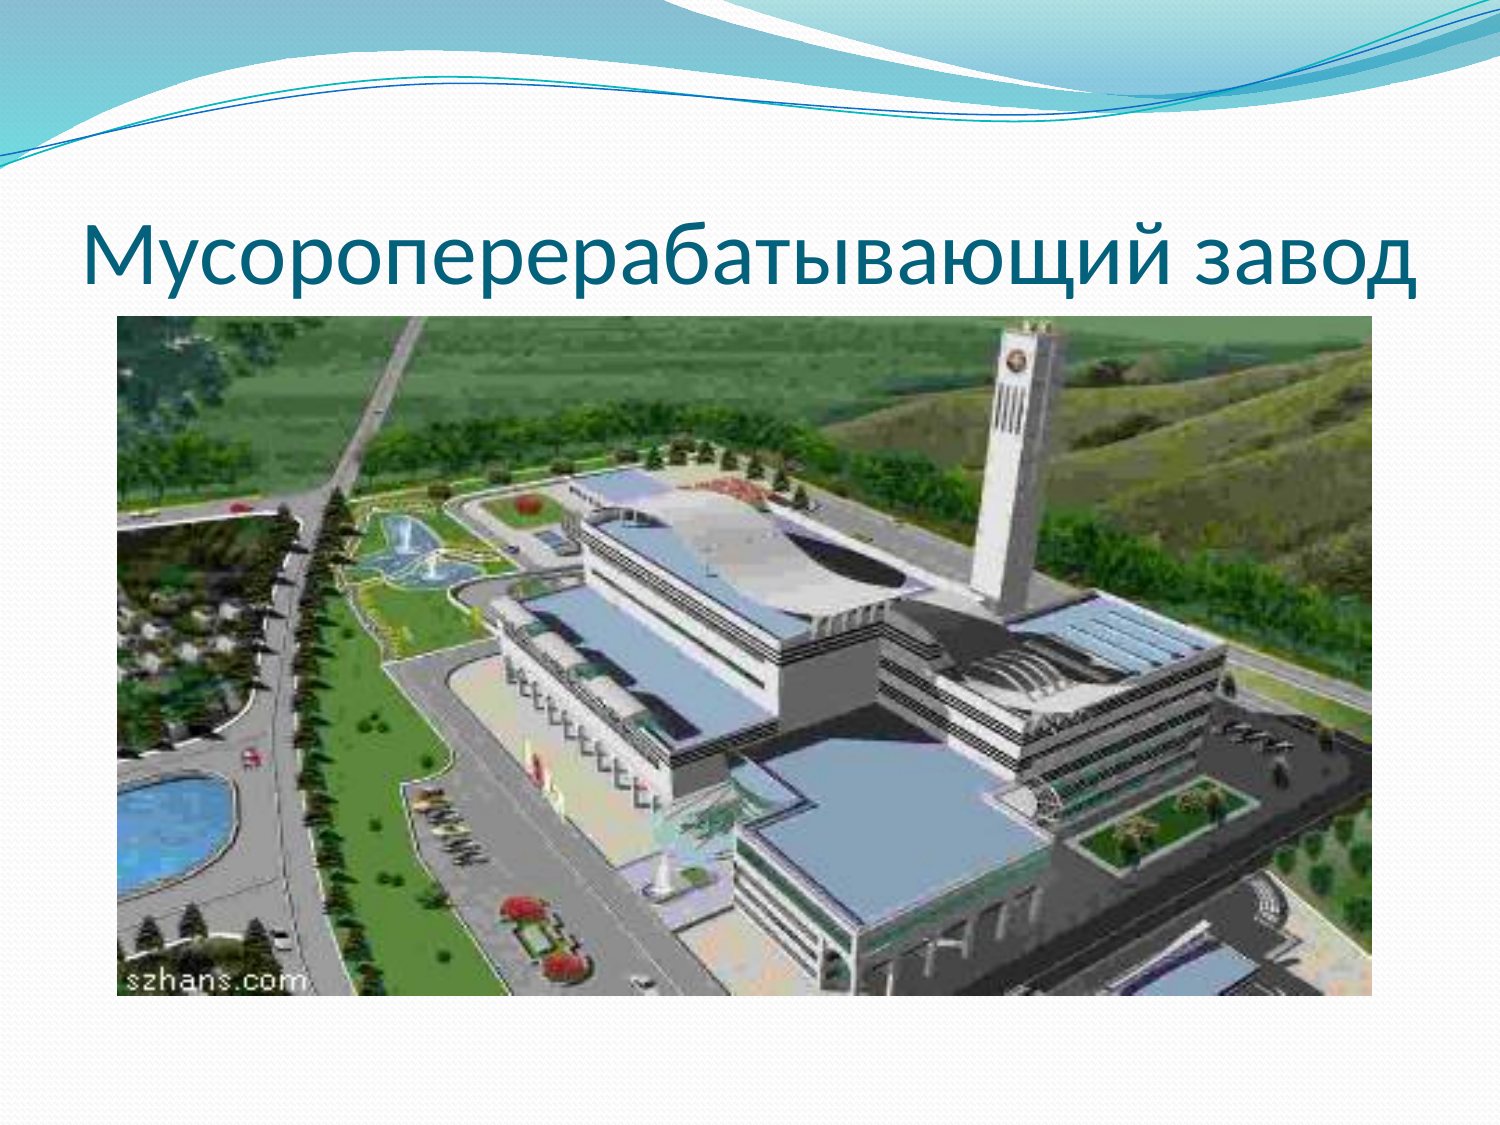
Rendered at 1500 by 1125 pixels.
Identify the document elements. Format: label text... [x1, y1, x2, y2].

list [116, 316, 1372, 997]
title Мусороперерабатывающий завод [75, 115, 1425, 303]
